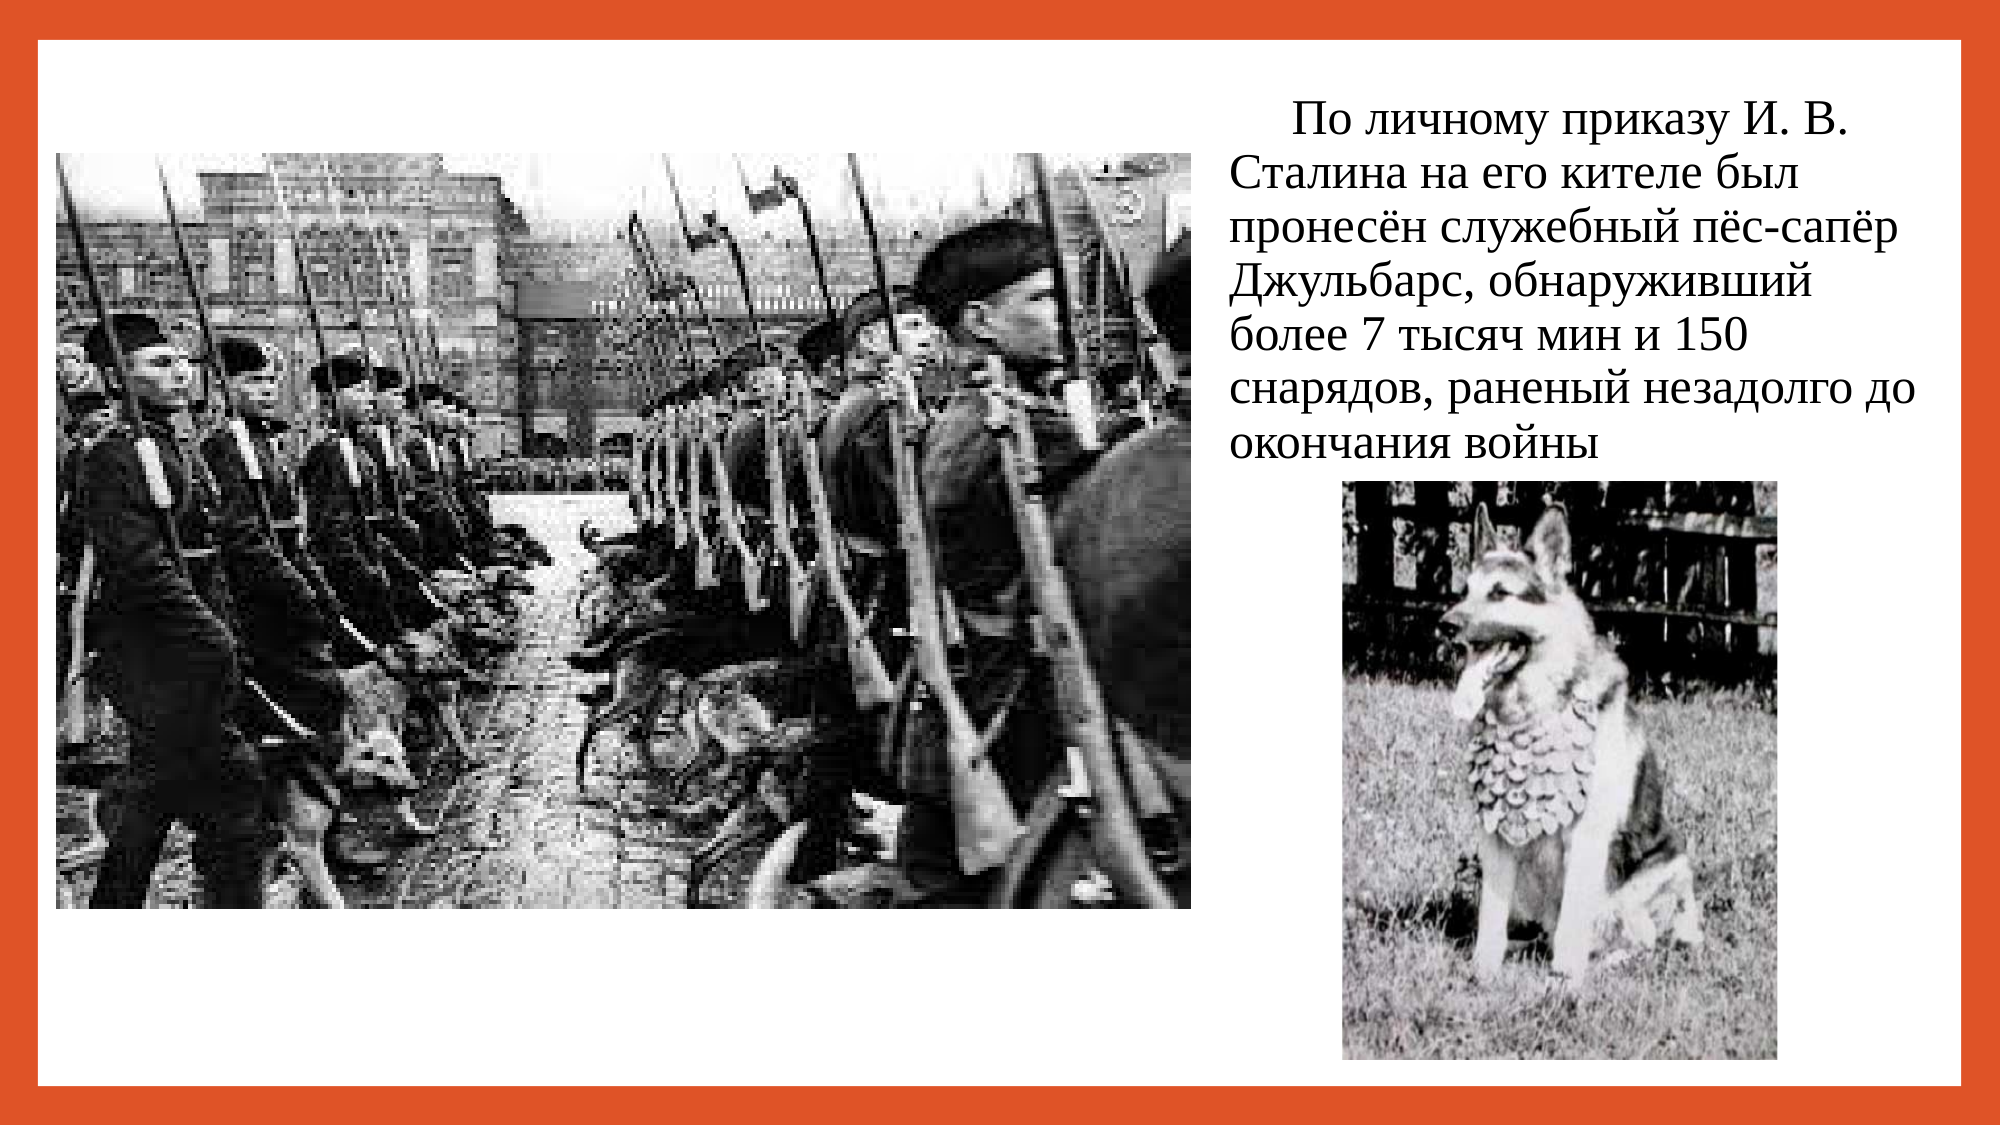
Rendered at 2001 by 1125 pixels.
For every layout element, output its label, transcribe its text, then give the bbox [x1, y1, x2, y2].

title По личному приказу И. В. Сталина на его кителе был пронесён служебный пёс-сaпёр Джульбaрс, обнаруживший более 7 тысяч мин и 150 снарядов, раненый незадолго до окончания войны [1214, 83, 1938, 683]
picture [56, 153, 1192, 909]
picture [1341, 477, 1778, 1061]
